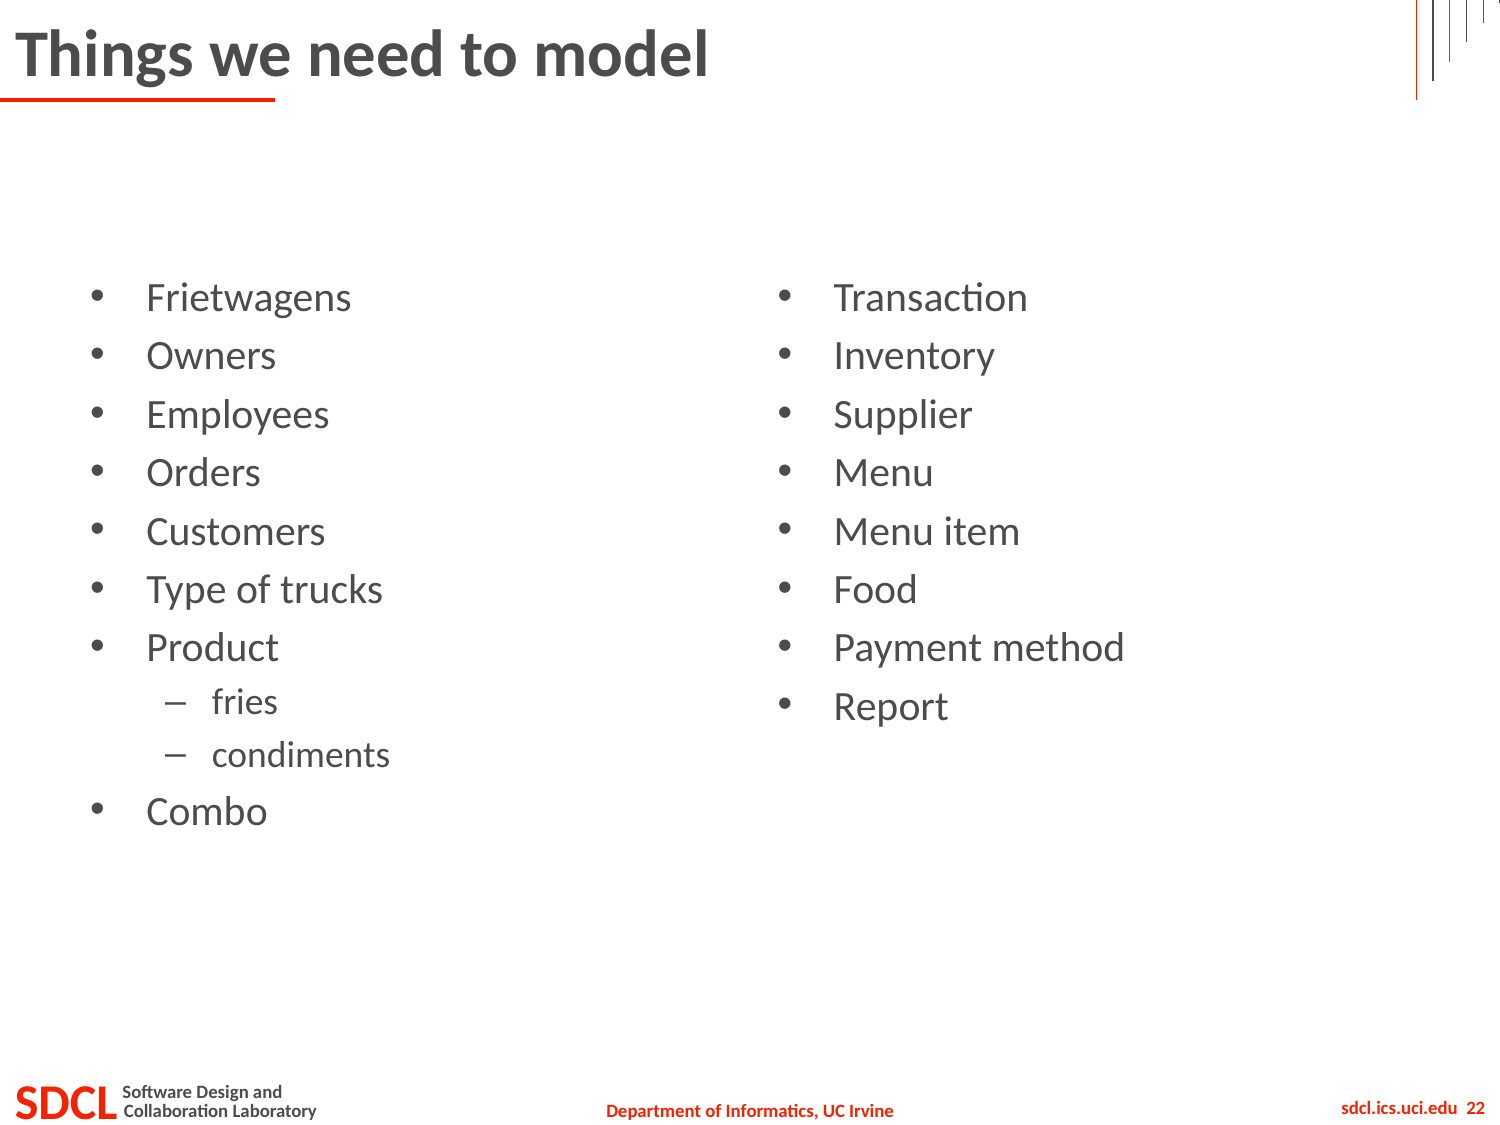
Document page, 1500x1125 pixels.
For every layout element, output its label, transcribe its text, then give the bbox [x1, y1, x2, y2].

list Frietwagens Owners Employees Orders Customers Type of trucks Product fries condiments Combo [75, 262, 738, 1005]
title Things we need to model [0, 0, 1500, 100]
list Transaction Inventory Supplier Menu Menu item Food Payment method Report [762, 262, 1425, 1005]
